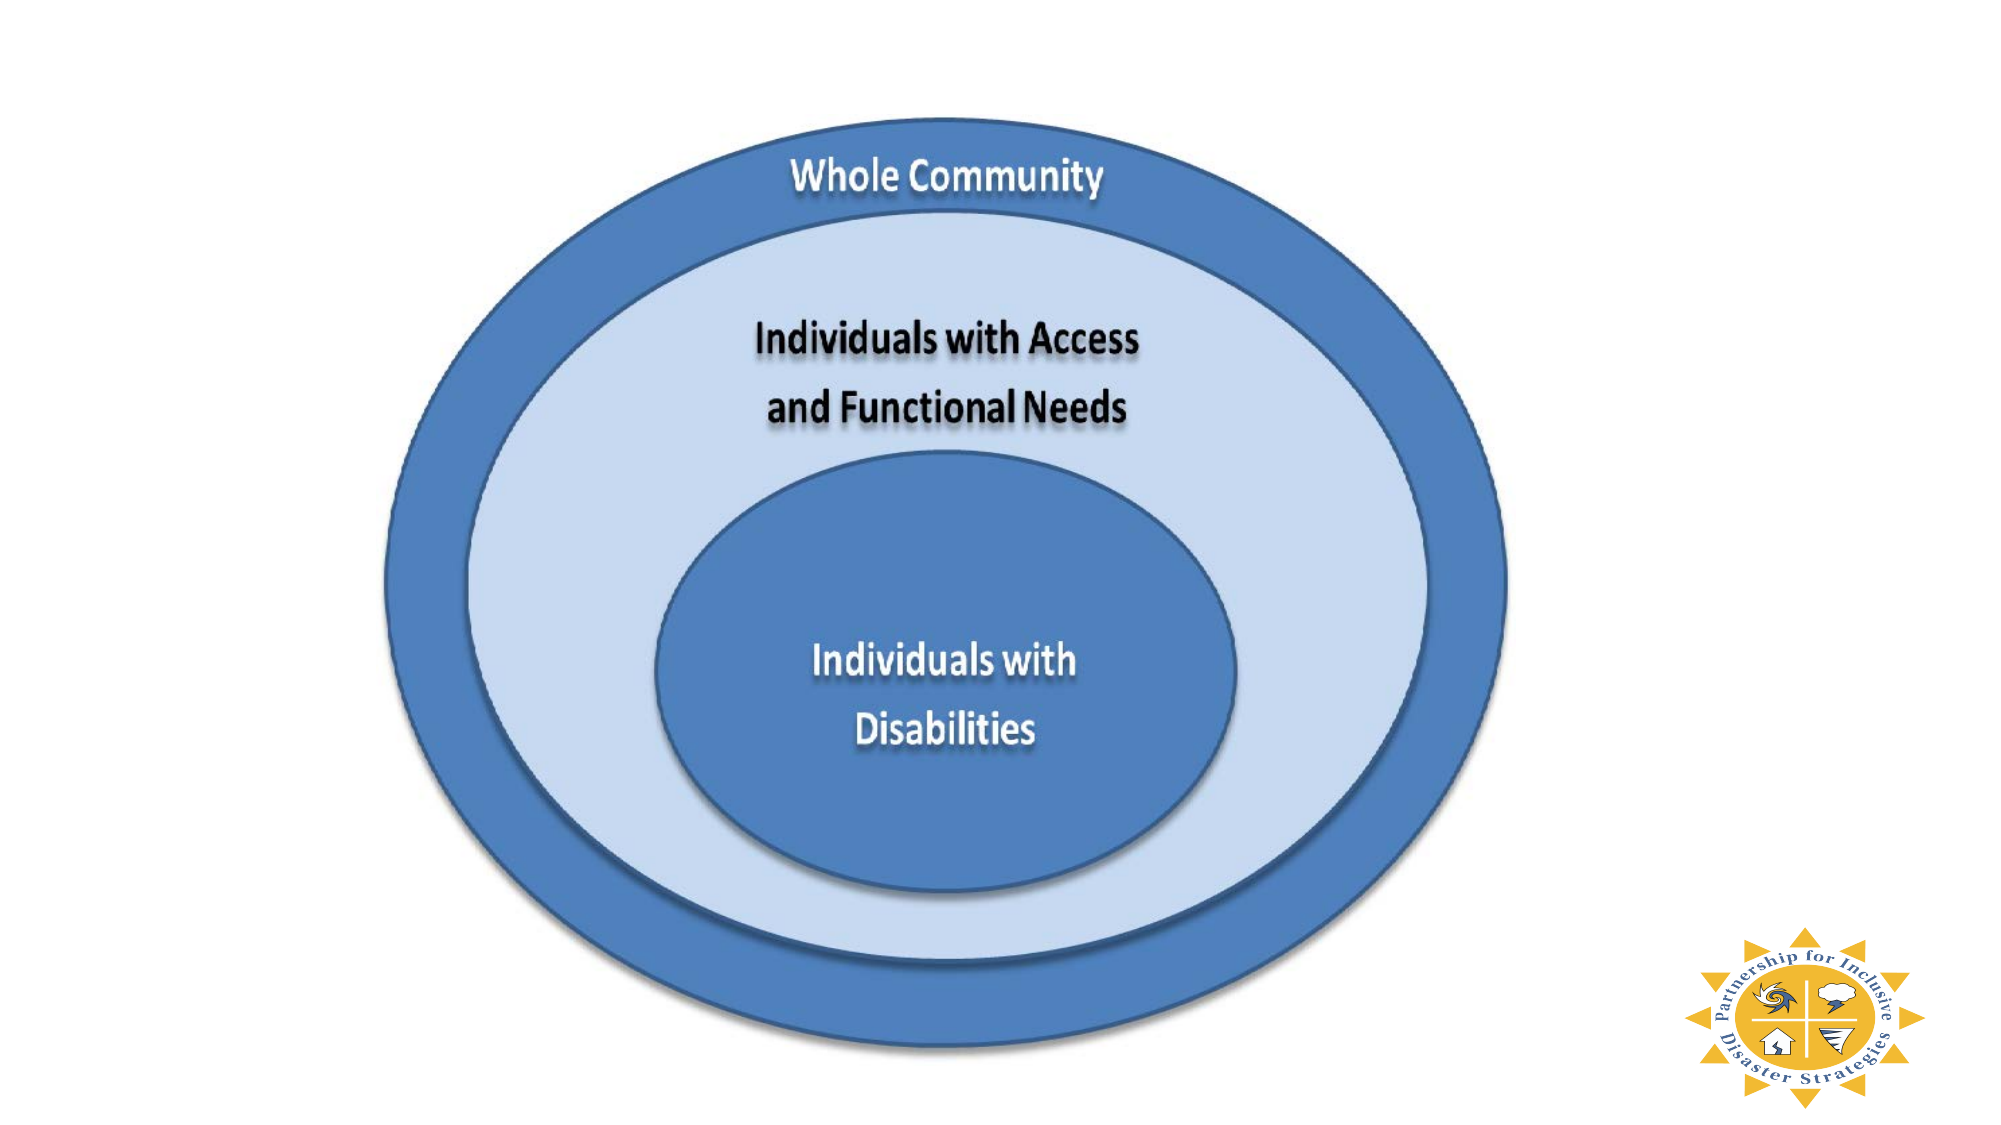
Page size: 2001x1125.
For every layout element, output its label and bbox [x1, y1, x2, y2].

picture [1684, 927, 1926, 1109]
picture [376, 114, 1516, 1066]
